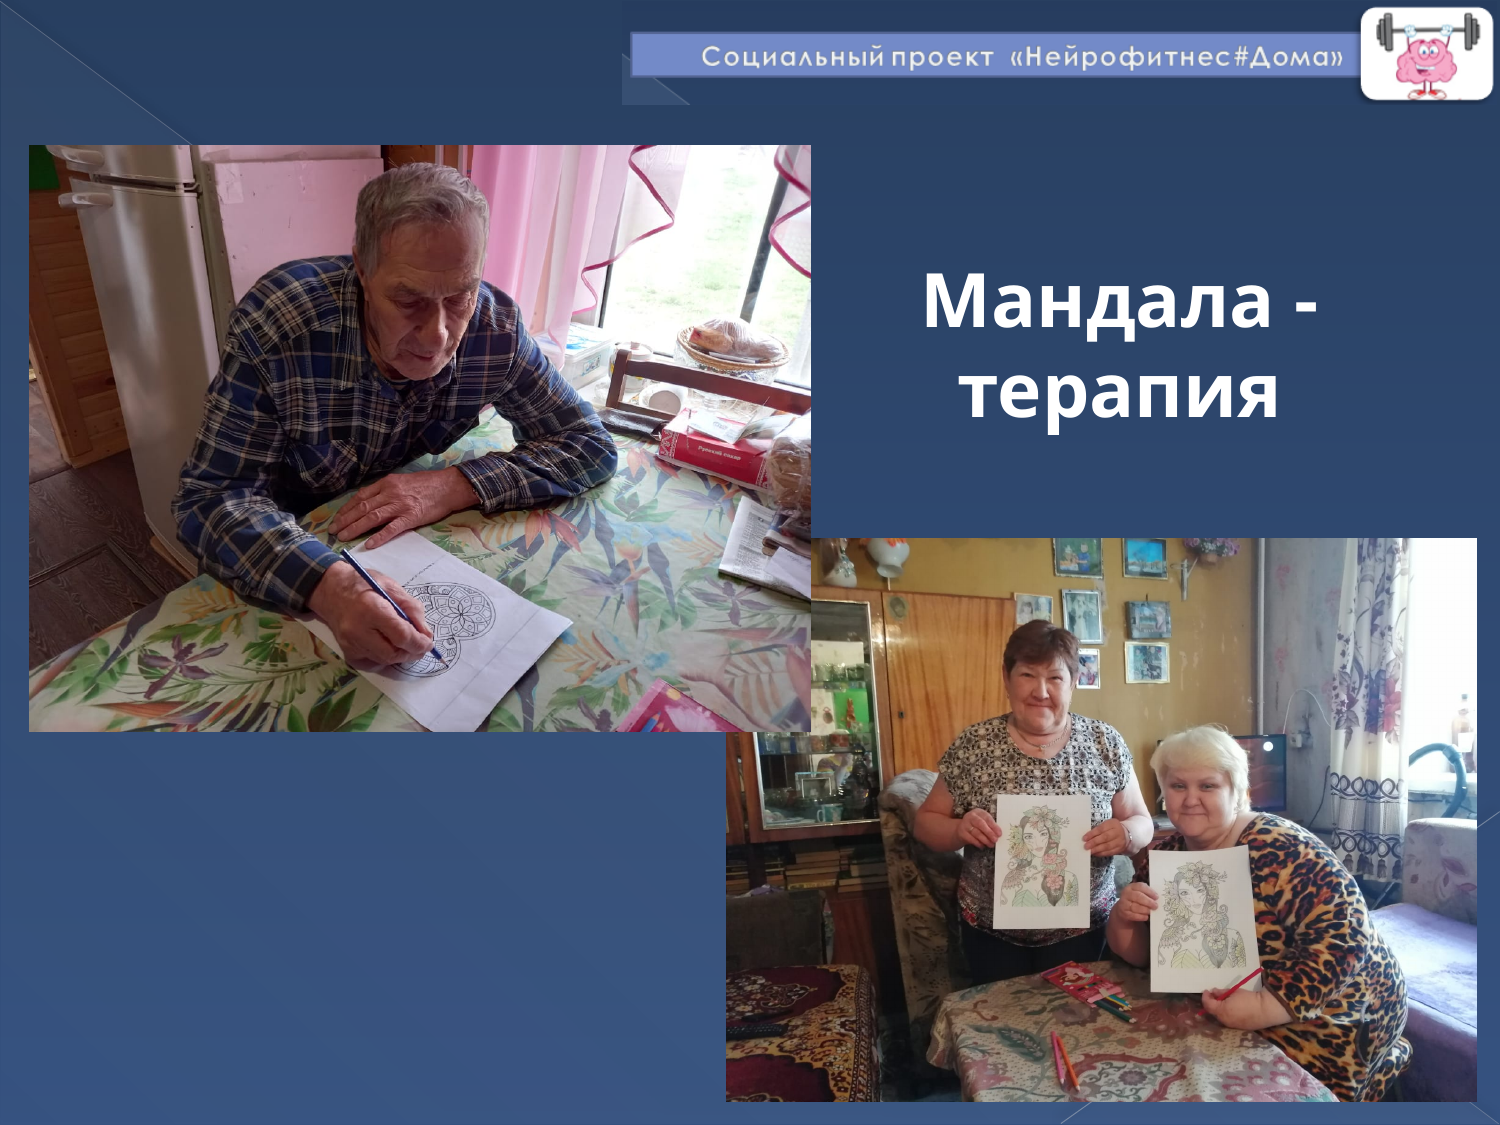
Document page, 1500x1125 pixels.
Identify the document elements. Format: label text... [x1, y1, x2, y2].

text_box Мандала - терапия [865, 245, 1374, 440]
picture [622, 0, 1498, 105]
picture [29, 145, 1477, 1102]
